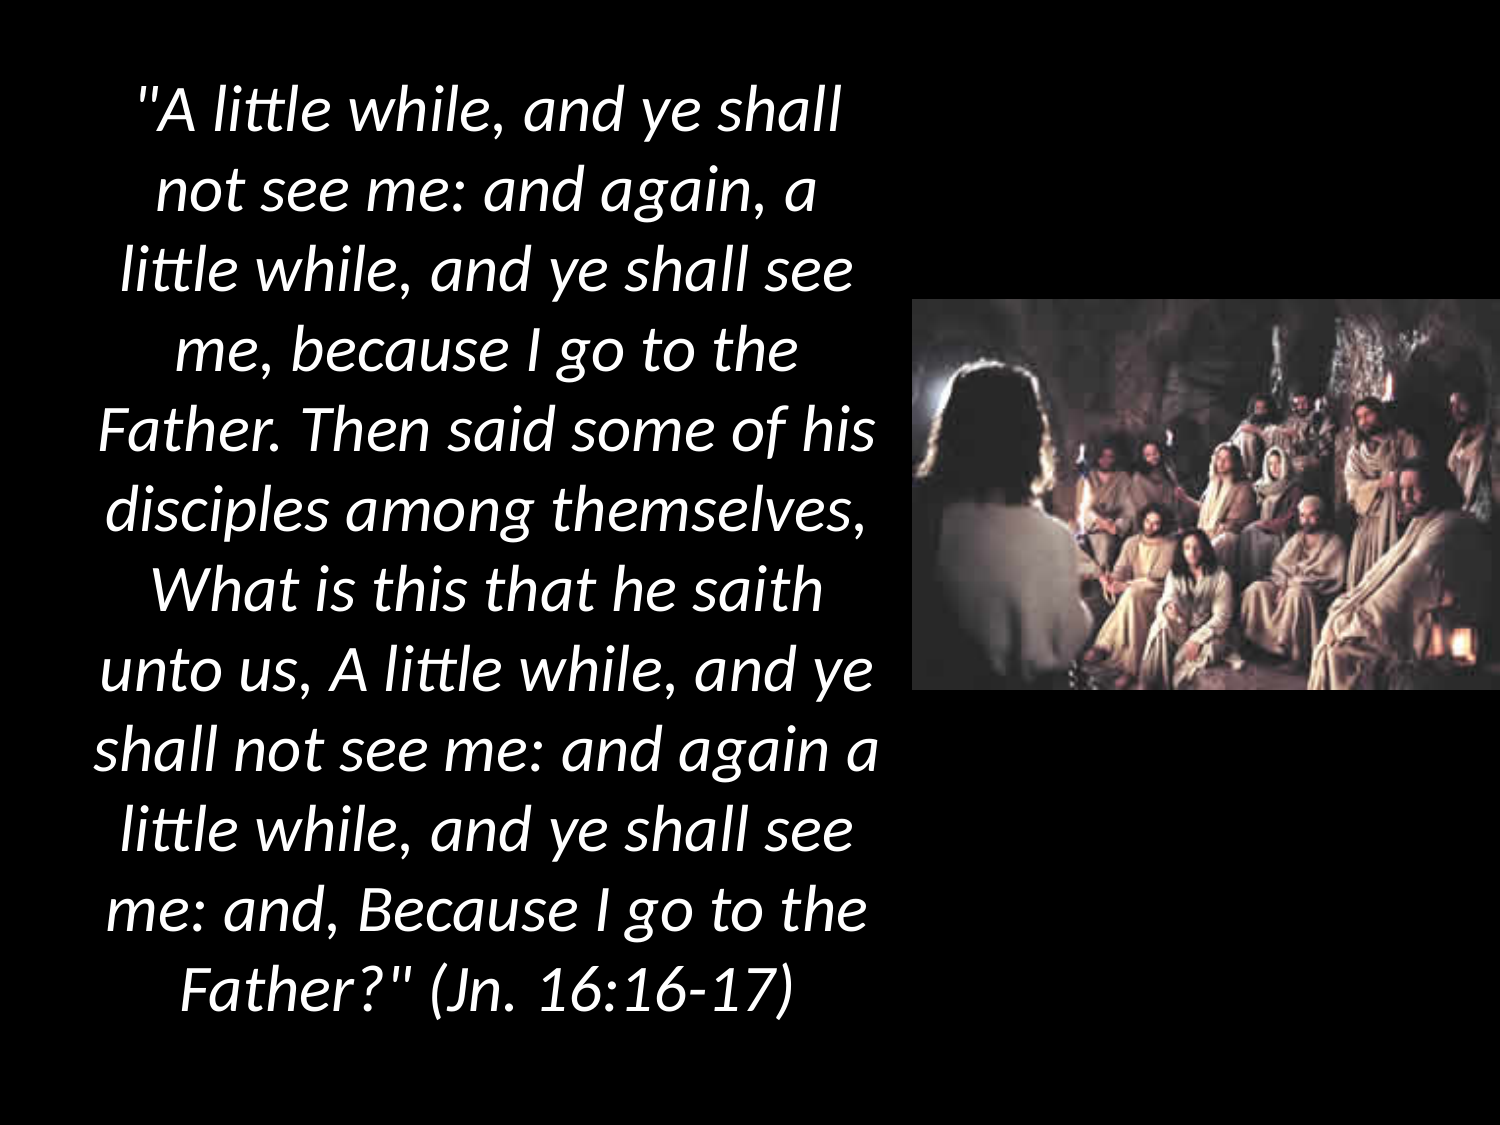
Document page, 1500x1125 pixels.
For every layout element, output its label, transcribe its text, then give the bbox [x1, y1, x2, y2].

picture [911, 299, 1500, 691]
title "A little while, and ye shall not see me: and again, a little while, and ye shall see me, because I go to the Father. Then said some of his disciples among themselves, What is this that he saith unto us, A little while, and ye shall not see me: and again a little while, and ye shall see me: and, Because I go to the Father?" (Jn. 16:16-17) [75, 45, 900, 1125]
